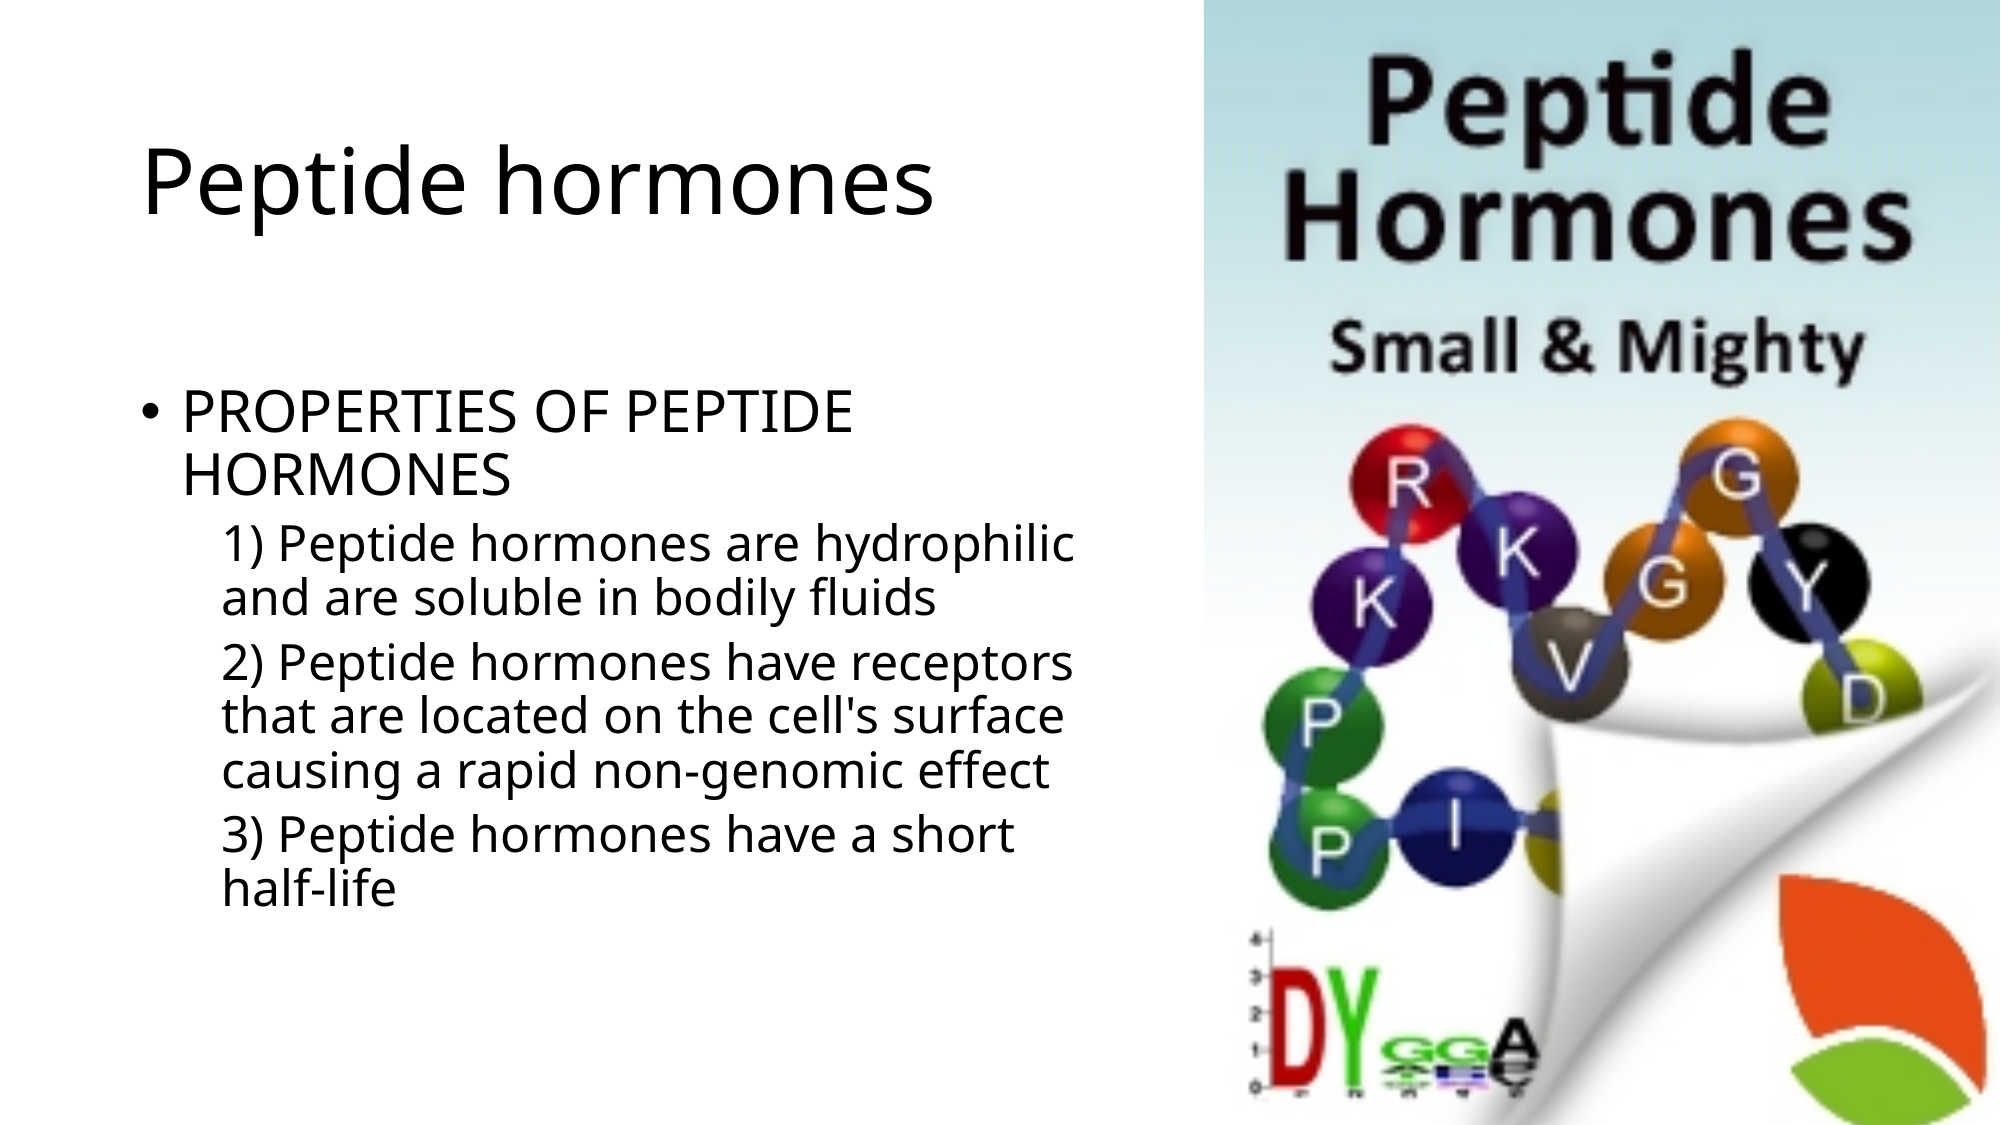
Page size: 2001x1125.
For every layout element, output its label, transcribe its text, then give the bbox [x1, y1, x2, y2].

picture [1203, 0, 2000, 1125]
title Peptide hormones [125, 62, 1113, 308]
list PROPERTIES OF PEPTIDE HORMONES 1) Peptide hormones are hydrophilic and are soluble in bodily fluids 2) Peptide hormones have receptors that are located on the cell's surface causing a rapid non-genomic effect 3) Peptide hormones have a short half-life [125, 375, 1113, 965]
